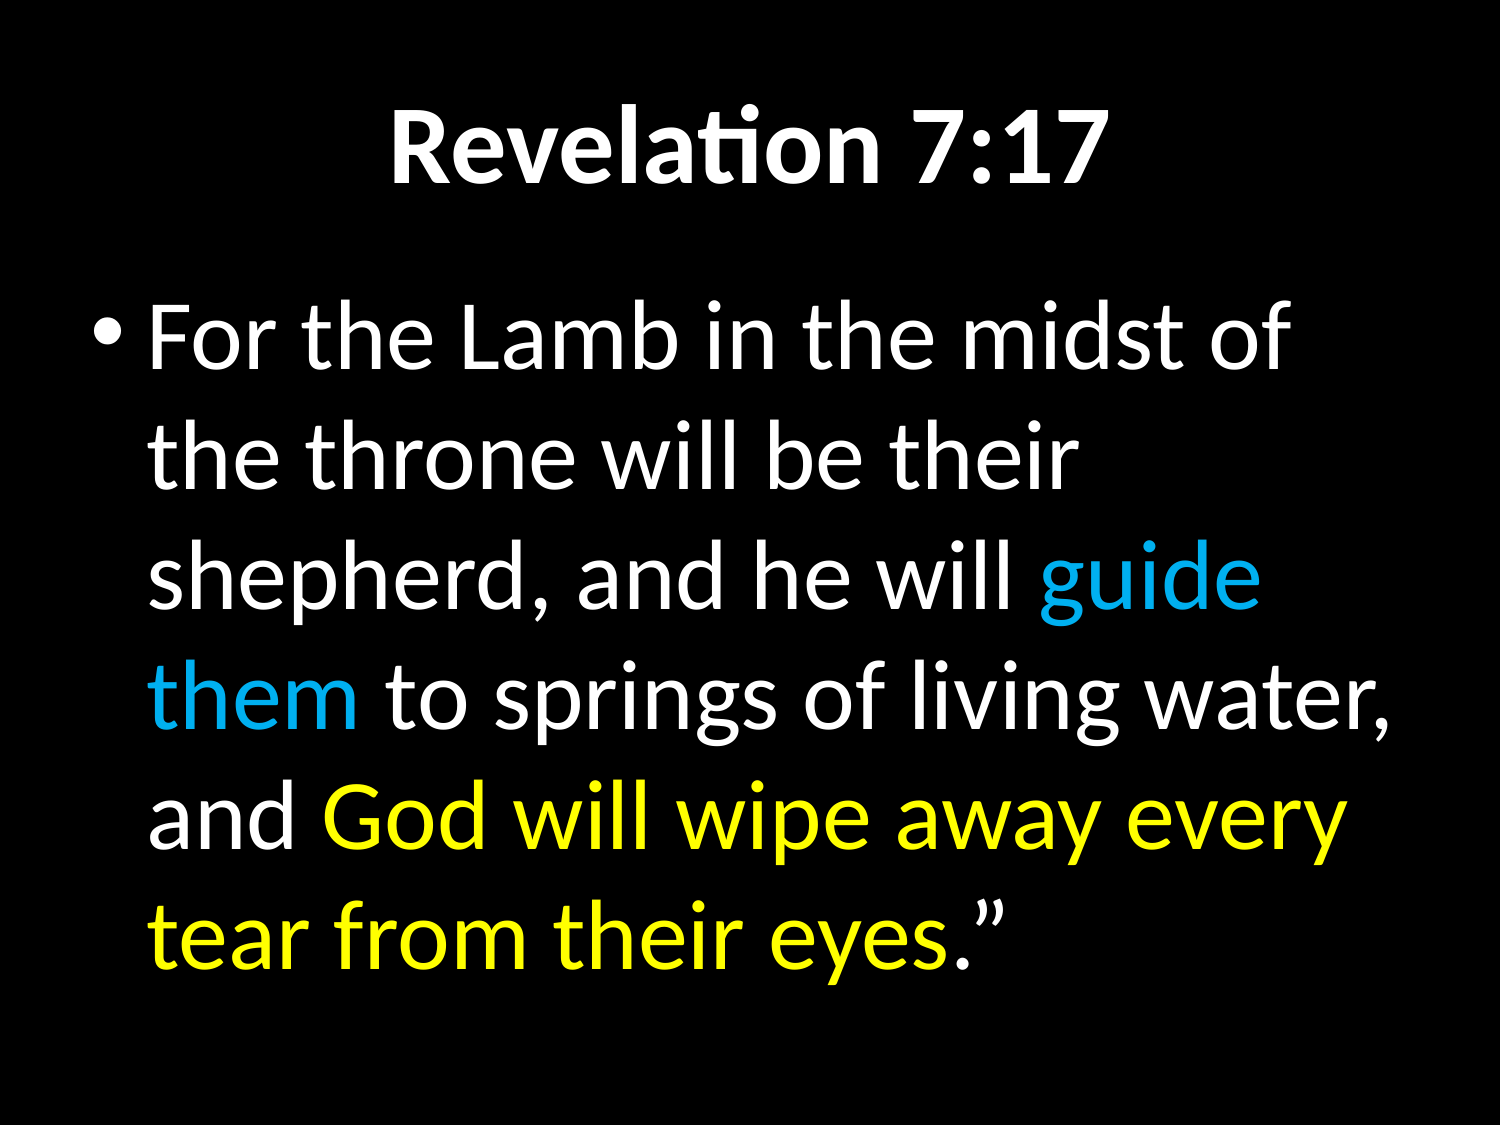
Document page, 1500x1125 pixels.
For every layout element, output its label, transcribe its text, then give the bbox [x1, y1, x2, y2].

title Revelation 7:17 [75, 45, 1425, 233]
list For the Lamb in the midst of the throne will be their shepherd, and he will guide them to springs of living water, and God will wipe away every tear from their eyes.” [75, 262, 1425, 1005]
